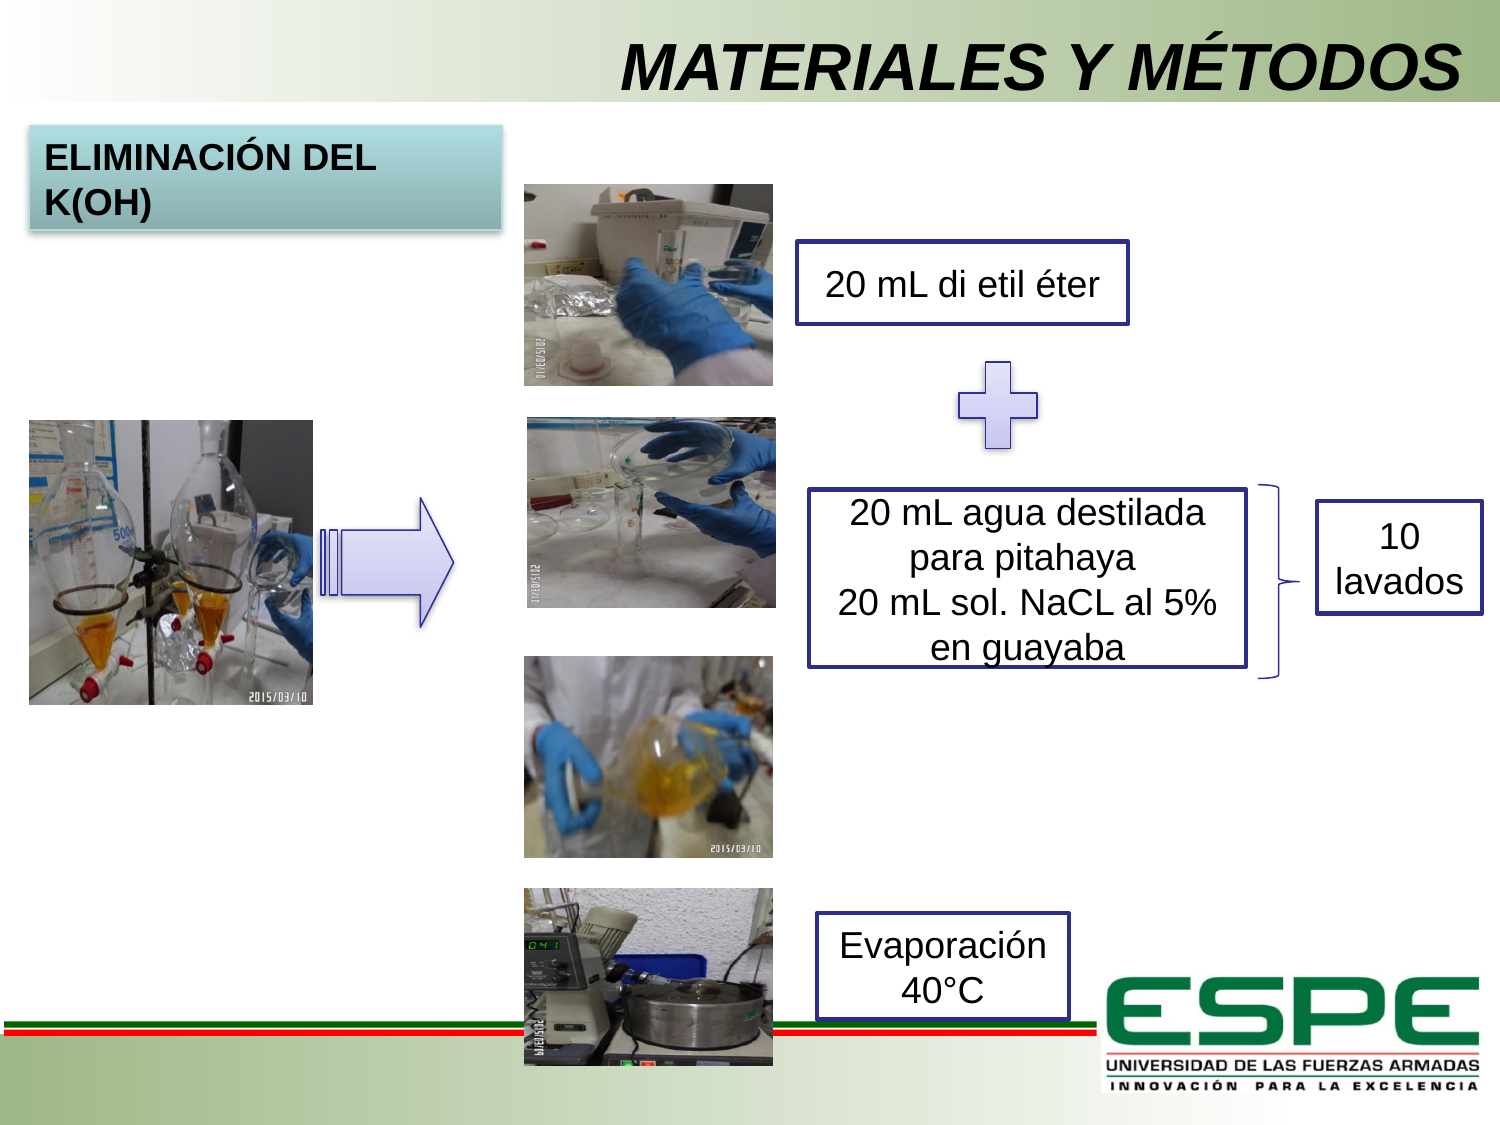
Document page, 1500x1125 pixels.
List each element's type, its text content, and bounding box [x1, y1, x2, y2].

picture [526, 417, 776, 608]
text_box [1257, 483, 1300, 680]
picture [29, 420, 314, 705]
text_box 20 mL agua destilada para pitahaya 20 mL sol. NaCL al 5% en guayaba [807, 487, 1248, 669]
text_box [340, 496, 455, 629]
text_box [320, 529, 326, 596]
picture [524, 888, 773, 1066]
text_box 10 lavados [1315, 499, 1484, 616]
title MATERIALES Y MÉTODOS [128, 16, 1479, 120]
text_box 20 mL di etil éter [795, 239, 1130, 326]
text_box ELIMINACIÓN DEL K(OH) [29, 125, 503, 231]
text_box Evaporación40°C [815, 911, 1071, 1022]
picture [524, 656, 773, 858]
picture [524, 184, 773, 386]
text_box [329, 529, 338, 596]
picture [1101, 972, 1483, 1093]
text_box [958, 361, 1038, 449]
